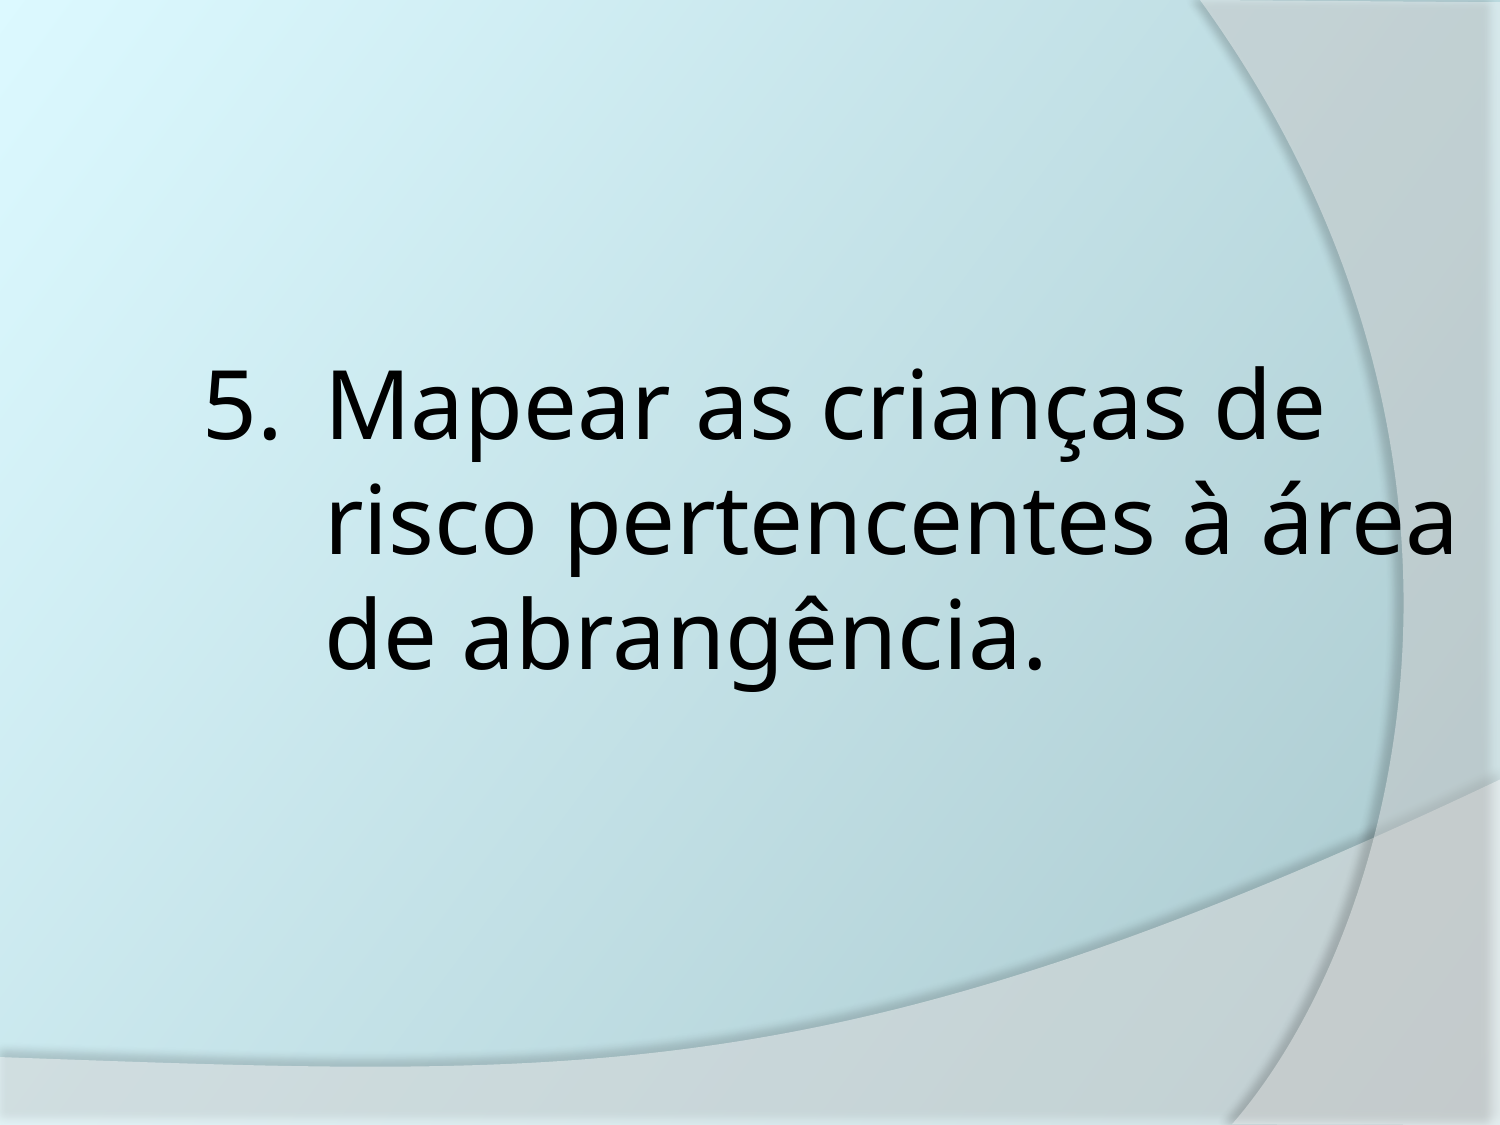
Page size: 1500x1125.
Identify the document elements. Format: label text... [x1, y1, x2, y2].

title Mapear as crianças de risco pertencentes à área de abrangência. [194, 479, 1500, 668]
